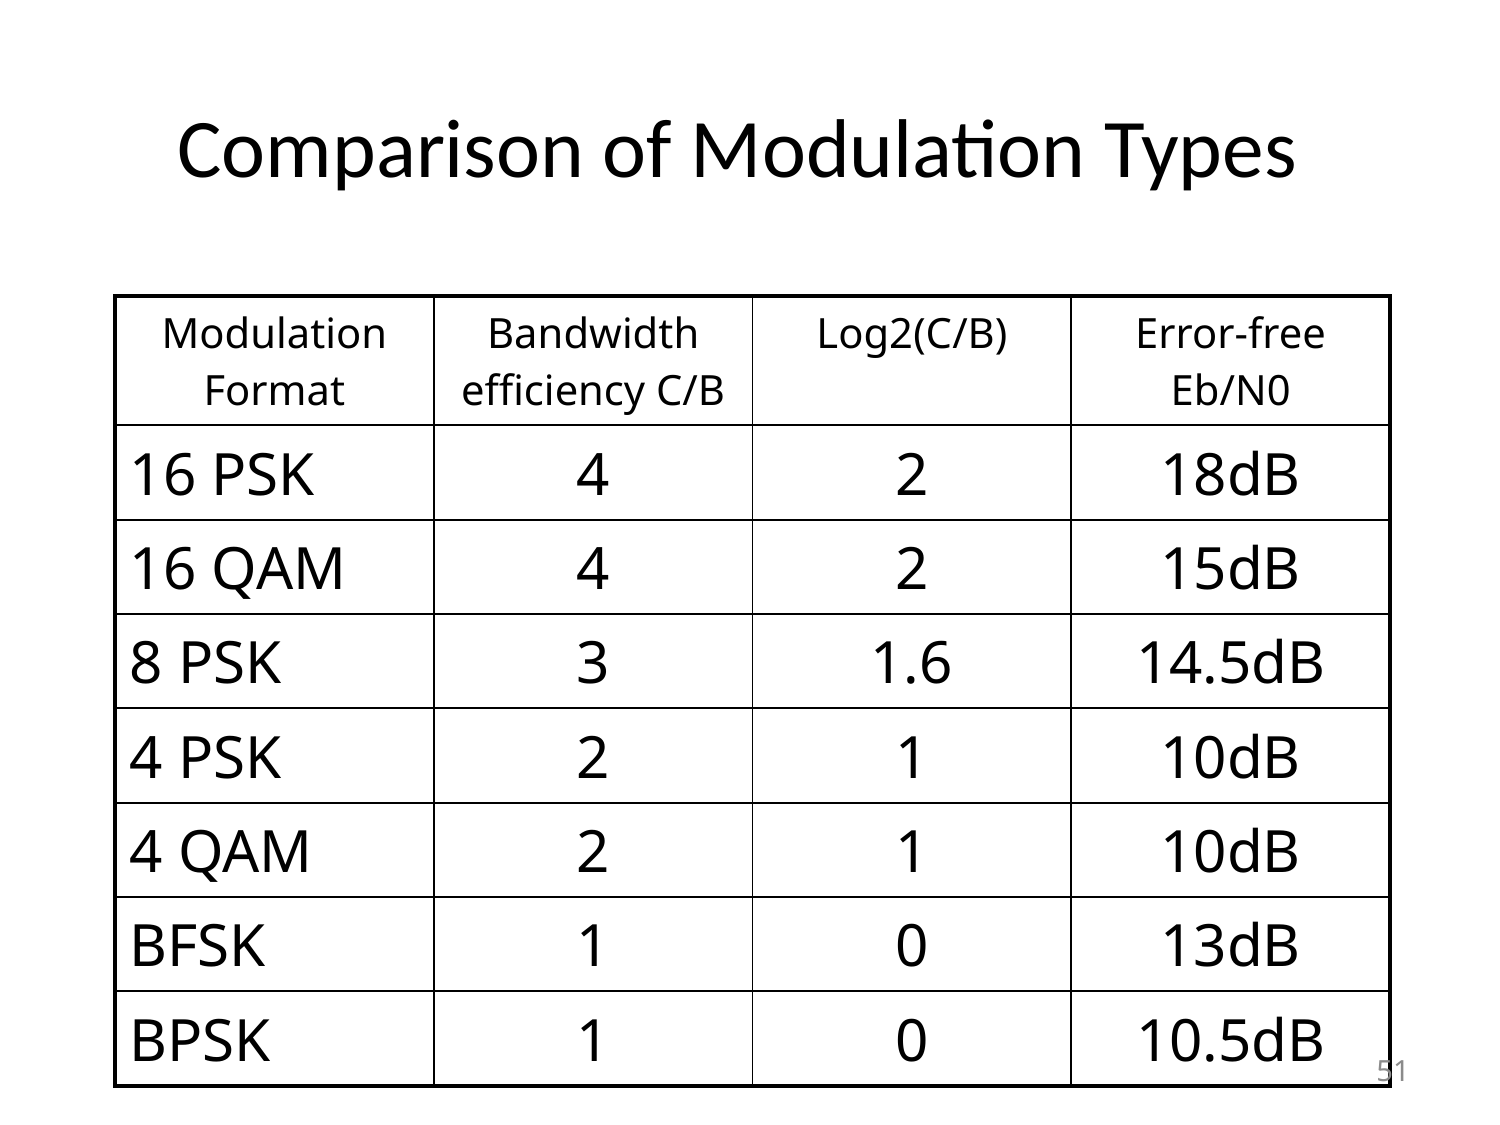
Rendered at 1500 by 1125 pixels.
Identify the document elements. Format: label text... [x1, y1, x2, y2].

table_header Modulation Format [117, 298, 433, 424]
table_cell 1.6 [753, 615, 1070, 707]
table_cell 2 [753, 426, 1070, 519]
table_cell BFSK [117, 898, 433, 990]
table_cell 0 [753, 898, 1070, 990]
table_cell 14.5dB [1072, 615, 1388, 707]
table_cell 1 [435, 898, 752, 990]
table_cell 15dB [1072, 521, 1388, 613]
table_cell 1 [753, 709, 1070, 802]
table_cell 10dB [1072, 804, 1388, 896]
table_cell 13dB [1072, 898, 1388, 990]
table_cell 1 [435, 992, 752, 1084]
table_cell 10dB [1072, 709, 1388, 802]
table_header Bandwidth efficiency C/B [435, 298, 752, 424]
table_cell 10.5dB [1072, 992, 1388, 1084]
table_cell 16 PSK [117, 426, 433, 519]
table_cell 2 [435, 804, 752, 896]
table_cell 0 [753, 992, 1070, 1084]
table_header Log2(C/B) [753, 298, 1070, 424]
table_cell 4 PSK [117, 709, 433, 802]
table_header Error-free Eb/N0 [1072, 298, 1388, 424]
table_cell 1 [753, 804, 1070, 896]
table_cell 2 [435, 709, 752, 802]
table_cell 2 [753, 521, 1070, 613]
table_cell 16 QAM [117, 521, 433, 613]
table_cell 18dB [1072, 426, 1388, 519]
table_cell 3 [435, 615, 752, 707]
title Comparison of Modulation Types [99, 50, 1375, 238]
table_cell 4 QAM [117, 804, 433, 896]
slide_number 51 [1074, 1042, 1425, 1103]
table_cell 8 PSK [117, 615, 433, 707]
table_cell 4 [435, 426, 752, 519]
table_cell BPSK [117, 992, 433, 1084]
table_cell 4 [435, 521, 752, 613]
